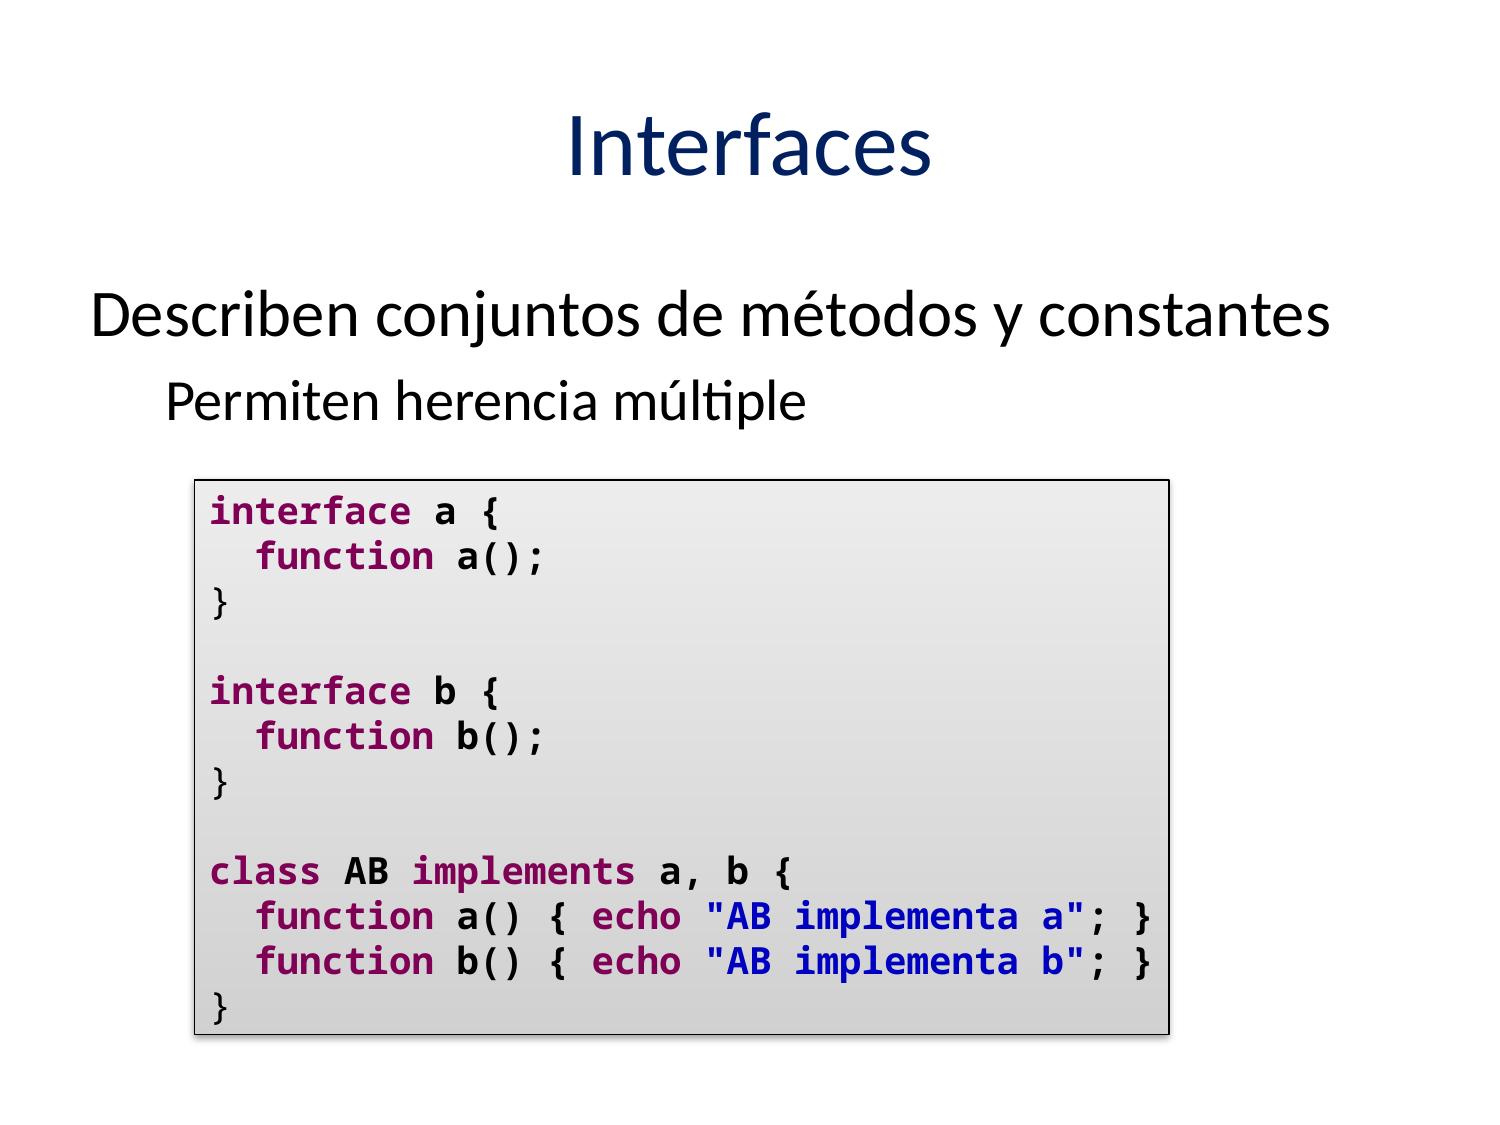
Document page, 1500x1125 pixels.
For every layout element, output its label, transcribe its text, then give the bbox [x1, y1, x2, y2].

title Interfaces [75, 45, 1425, 233]
list Describen conjuntos de métodos y constantes Permiten herencia múltiple [75, 262, 1425, 468]
text_box interface a { function a(); } interface b { function b(); } class AB implements a, b { function a() { echo "AB implementa a"; } function b() { echo "AB implementa b"; } } [194, 479, 1170, 1035]
